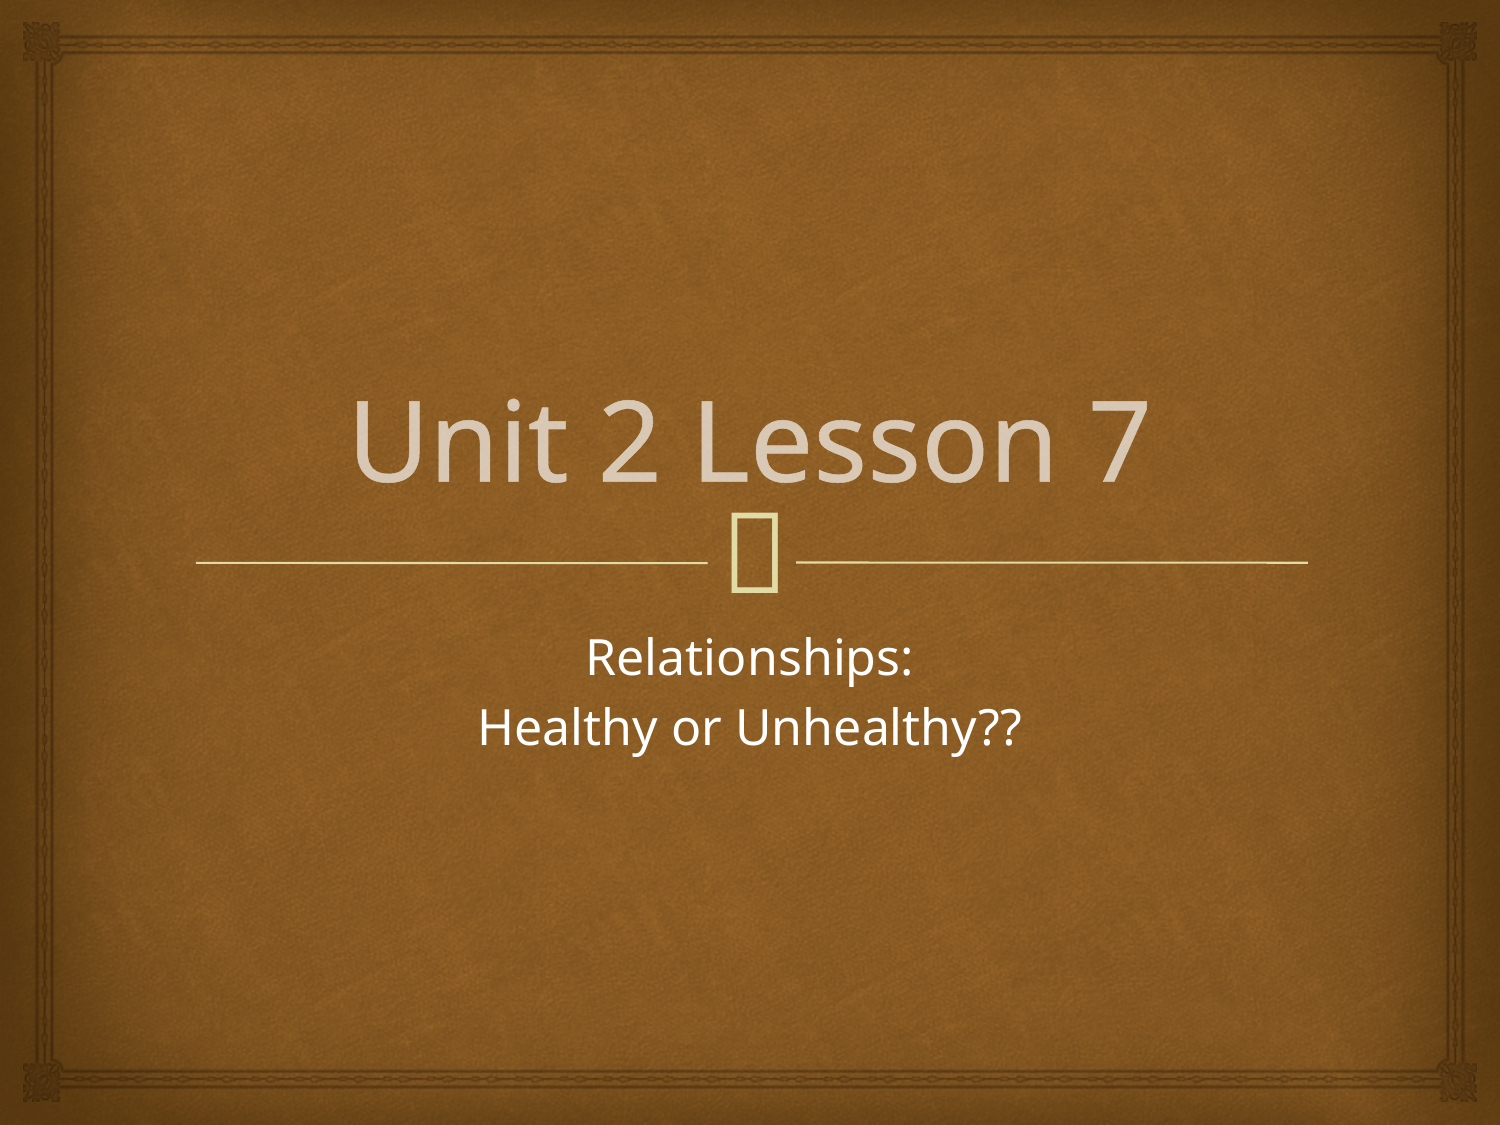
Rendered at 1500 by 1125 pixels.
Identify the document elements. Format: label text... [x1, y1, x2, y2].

picture [0, 0, 1500, 1125]
subtitle Relationships: Healthy or Unhealthy?? [225, 618, 1275, 906]
title Unit 2 Lesson 7 [194, 227, 1306, 512]
